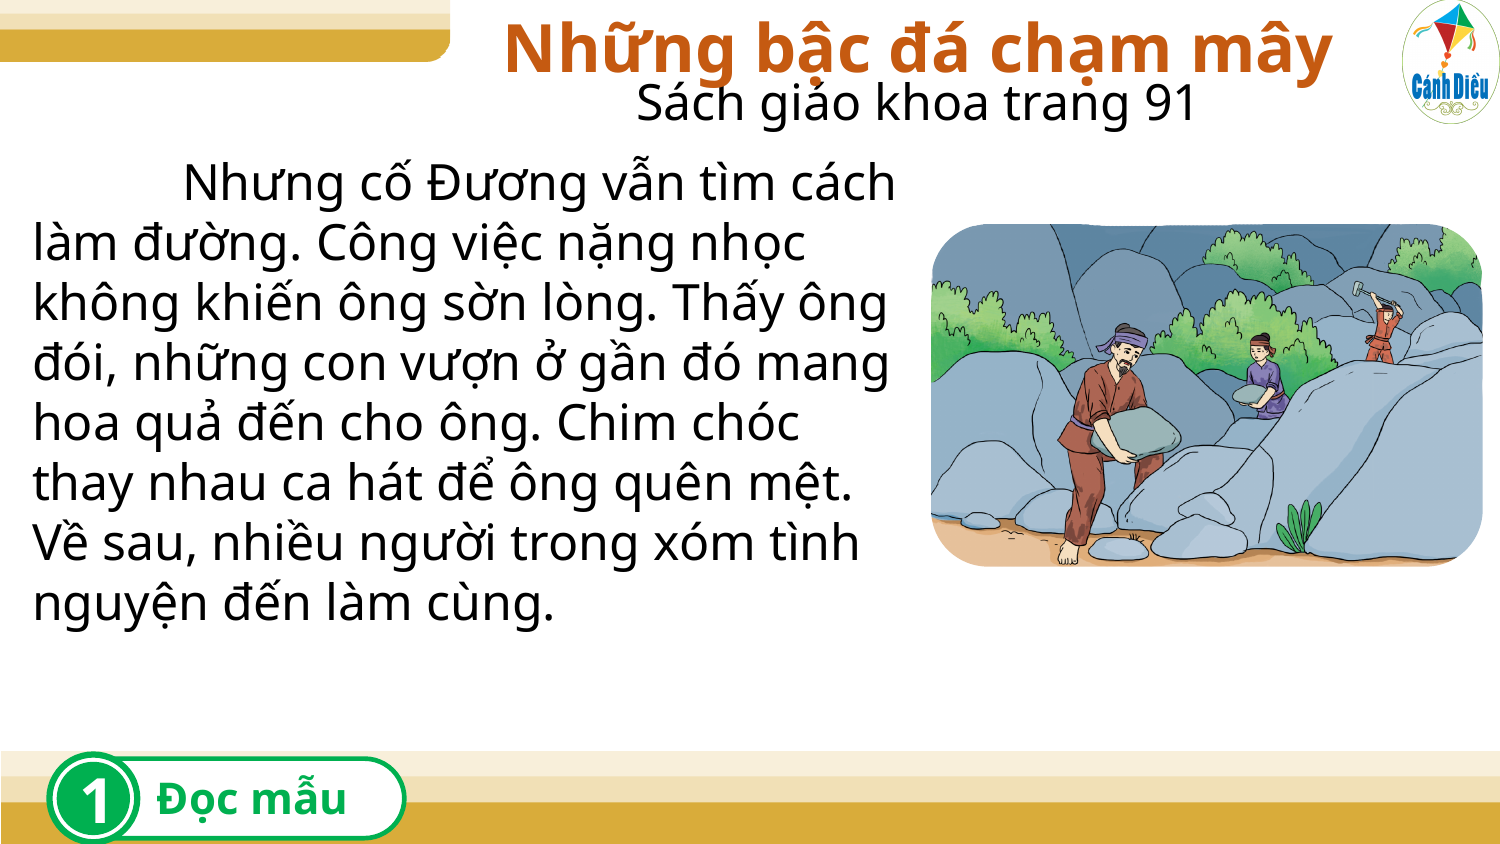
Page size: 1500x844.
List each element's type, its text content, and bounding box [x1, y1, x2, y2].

picture [0, 0, 336, 62]
text_box Nhưng cố Đương vẫn tìm cách làm đường. Công việc nặng nhọc không khiến ông sờn lòng. Thấy ông đói, những con vượn ở gần đó mang hoa quả đến cho ông. Chim chóc thay nhau ca hát để ông quên mệt. Về sau, nhiều người trong xóm tình nguyện đến làm cùng. [17, 142, 931, 638]
picture [101, 751, 1500, 844]
picture [1402, 92, 1500, 124]
picture [2, 751, 85, 844]
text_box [49, 754, 405, 843]
picture [930, 223, 1483, 567]
text_box Những bậc đá chạm mây [336, 0, 1500, 92]
text_box Sách giáo khoa trang 91 [555, 92, 1283, 138]
